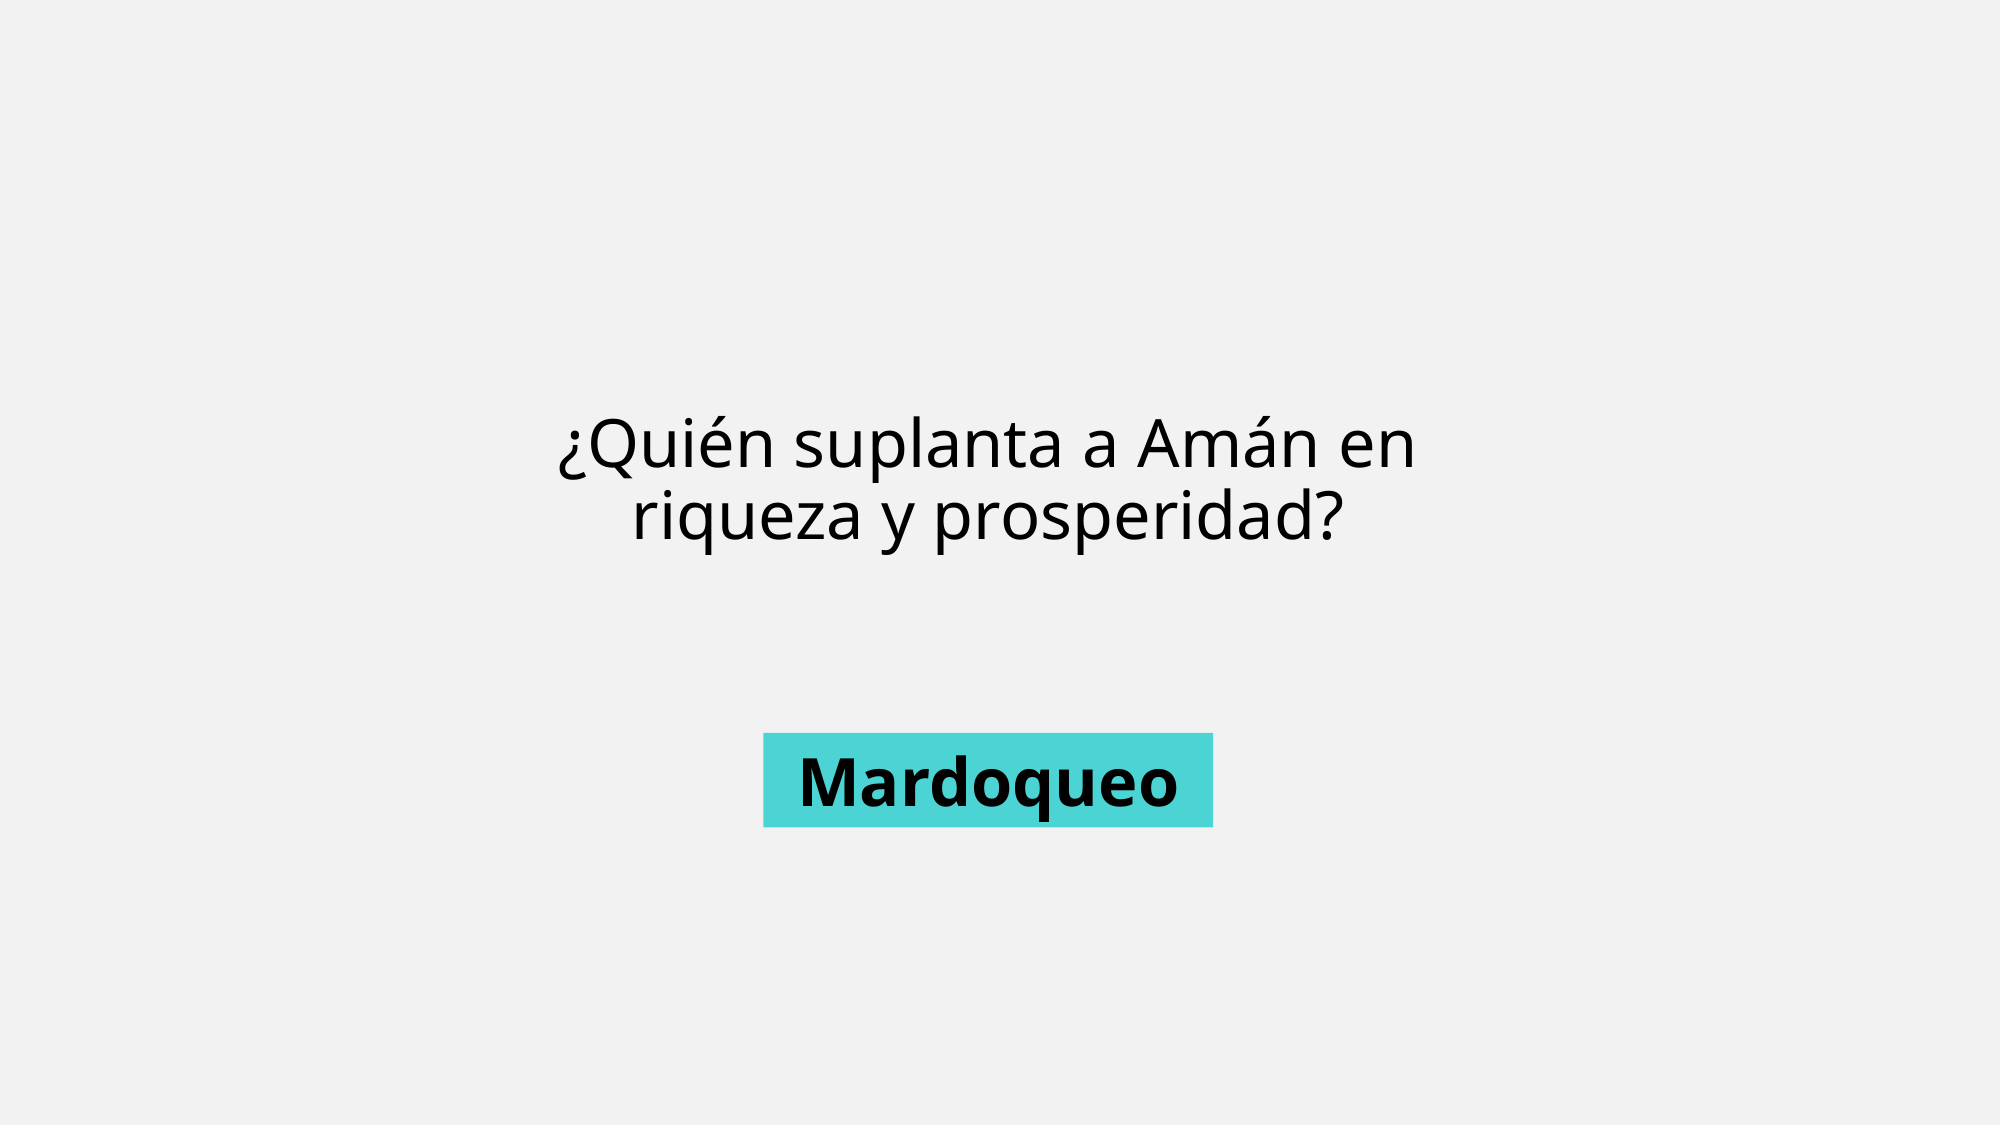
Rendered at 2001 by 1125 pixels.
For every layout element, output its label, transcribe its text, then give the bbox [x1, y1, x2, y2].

text_box Mardoqueo [763, 732, 1214, 828]
text_box ¿Quién suplanta a Amán en riqueza y prosperidad? [488, 407, 1489, 558]
